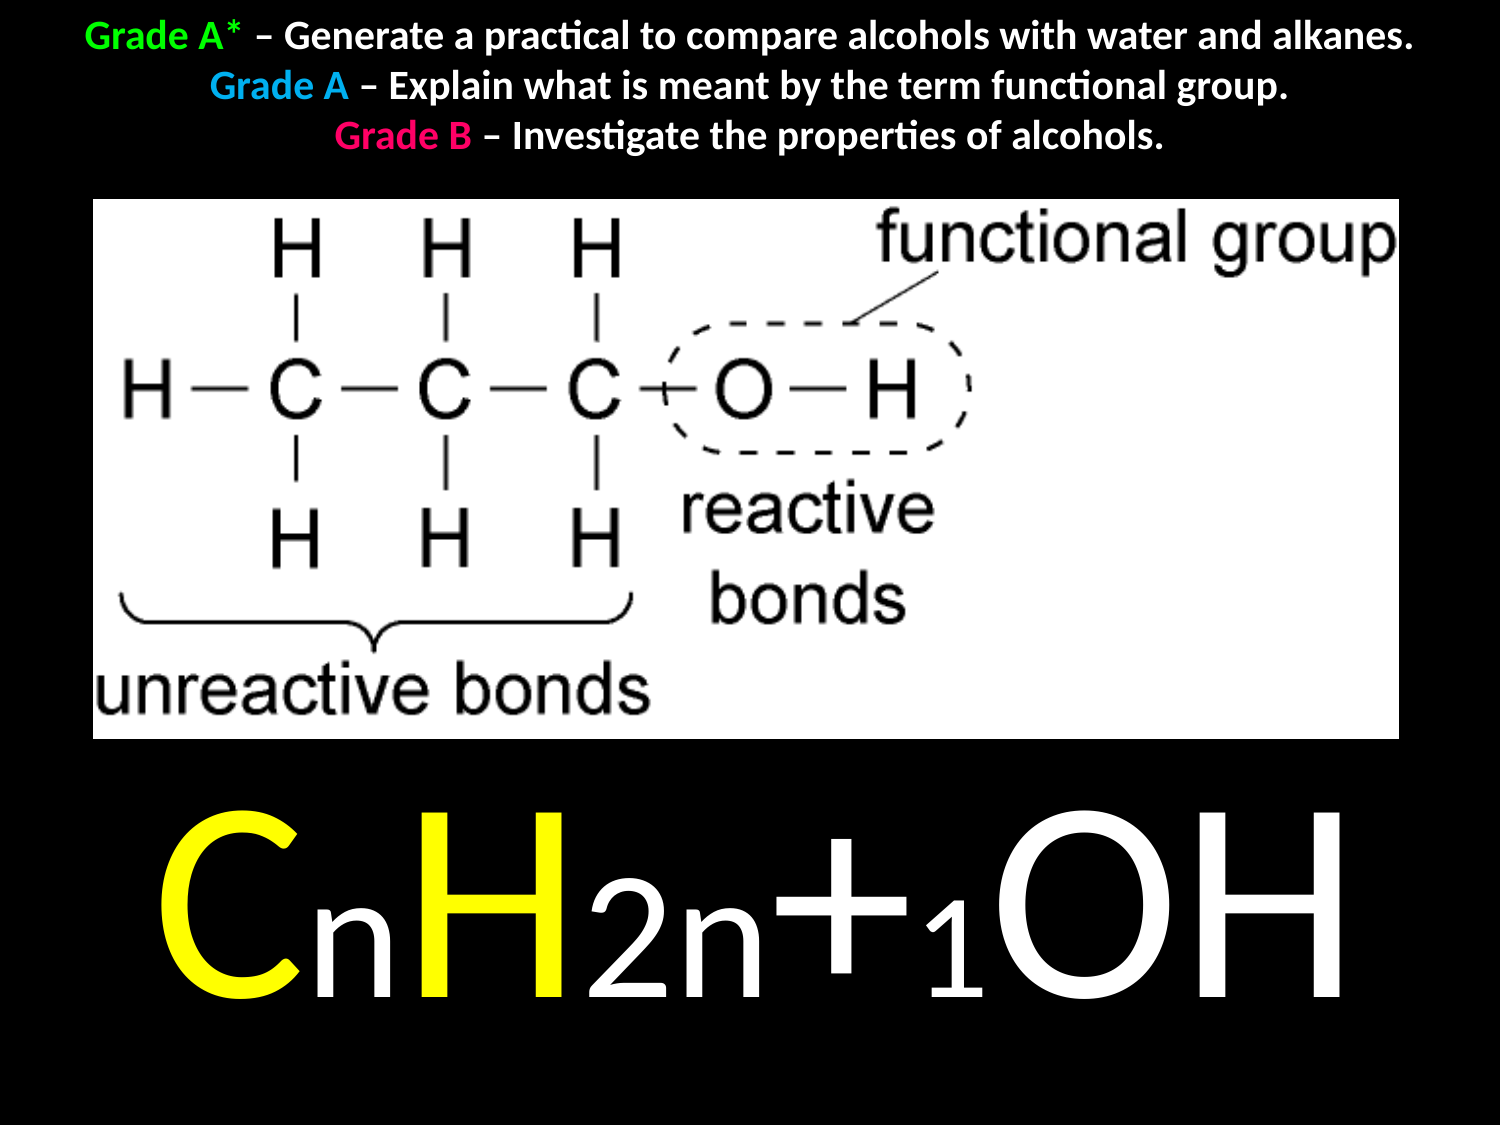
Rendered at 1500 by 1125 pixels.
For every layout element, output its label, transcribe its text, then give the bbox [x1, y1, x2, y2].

picture [93, 198, 1399, 739]
text_box CnH2n+1OH [0, 703, 1500, 1063]
text_box Grade A* – Generate a practical to compare alcohols with water and alkanes. Grade A – Explain what is meant by the term functional group. Grade B – Investigate the properties of alcohols. [0, 0, 1500, 165]
